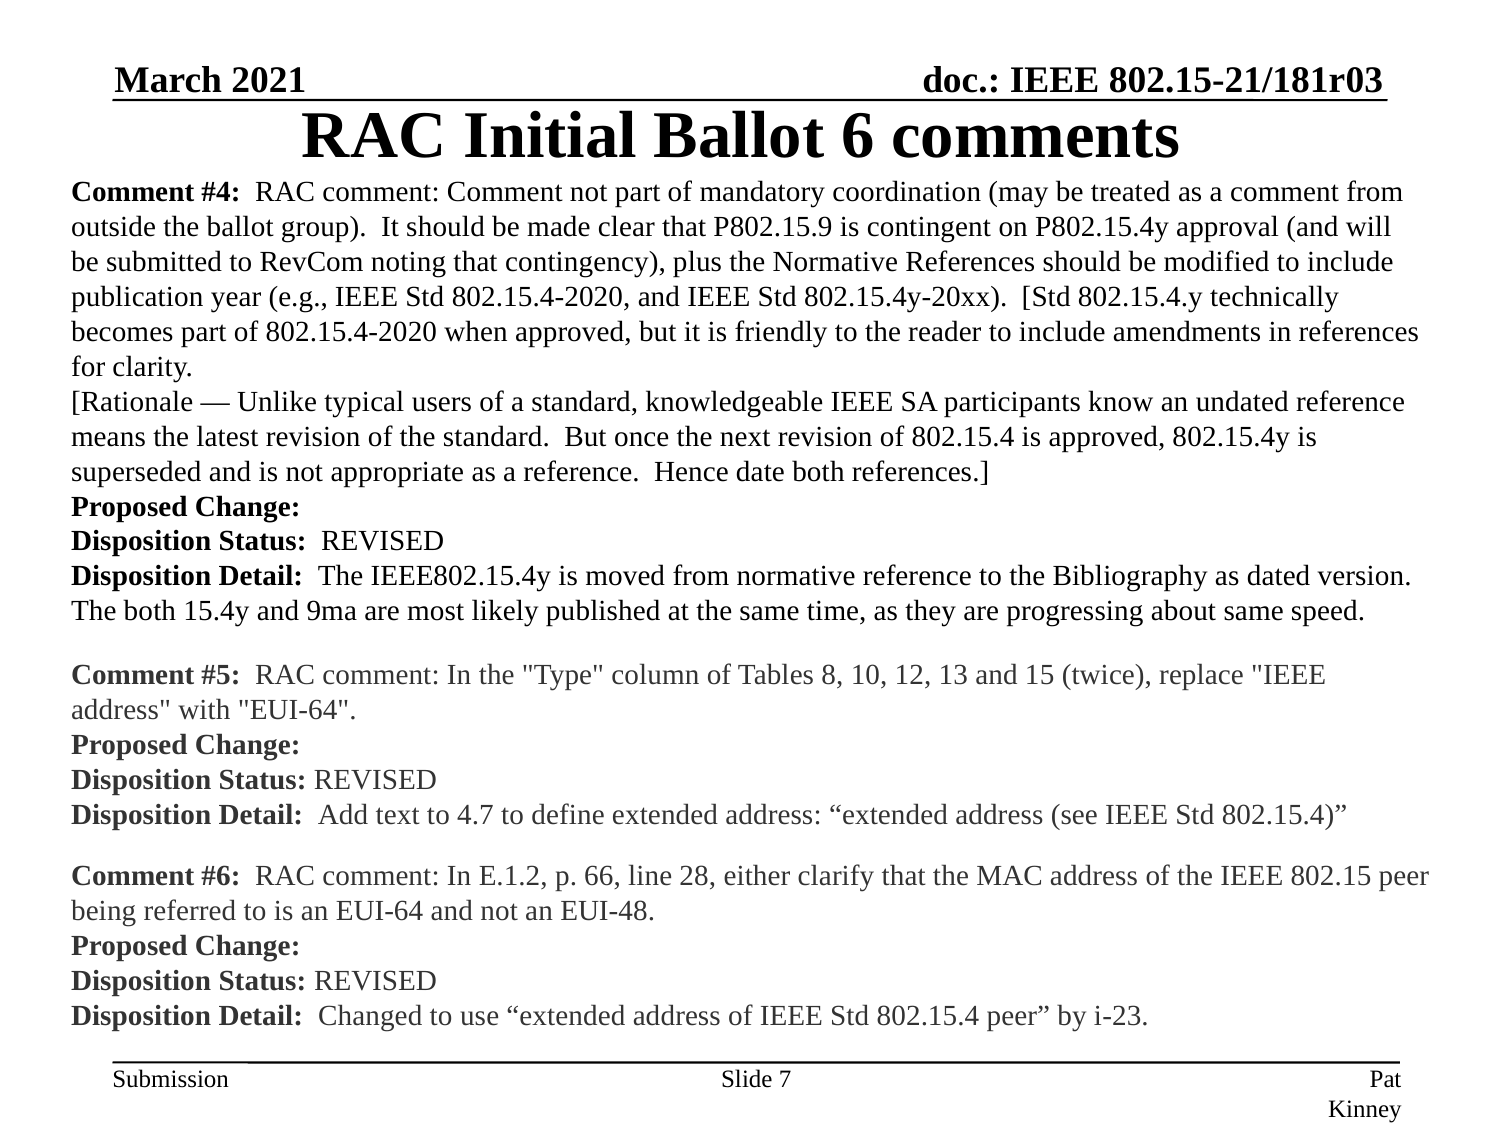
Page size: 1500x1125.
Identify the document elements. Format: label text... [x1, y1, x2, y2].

slide_number Slide 7 [712, 1061, 800, 1093]
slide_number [114, 54, 366, 101]
title RAC Initial Ballot 6 comments [112, 42, 1388, 164]
footer Pat Kinney (Kinney Consulting) [1324, 1061, 1402, 1093]
text_box Comment #4: RAC comment: Comment not part of mandatory coordination (may be treated as a comment from outside the ballot group). It should be made clear that P802.15.9 is contingent on P802.15.4y approval (and will be submitted to RevCom noting that contingency), plus the Normative References should be modified to include publication year (e.g., IEEE Std 802.15.4-2020, and IEEE Std 802.15.4y-20xx). [Std 802.15.4.y technically becomes part of 802.15.4-2020 when approved, but it is friendly to the reader to include amendments in references for clarity. [Rationale — Unlike typical users of a standard, knowledgeable IEEE SA participants know an undated reference means the latest revision of the standard. But once the next revision of 802.15.4 is approved, 802.15.4y is superseded and is not appropriate as a reference. Hence date both references.] Proposed Change: Disposition Status: REVISED Disposition Detail: The IEEE802.15.4y is moved from normative reference to the Bibliography as dated version. The both 15.4y and 9ma are most likely published at the same time, as they are progressing about same speed. [56, 164, 1437, 634]
text_box Comment #6: RAC comment: In E.1.2, p. 66, line 28, either clarify that the MAC address of the IEEE 802.15 peer being referred to is an EUI-64 and not an EUI-48. Proposed Change: Disposition Status: REVISED Disposition Detail: Changed to use “extended address of IEEE Std 802.15.4 peer” by i-23. [56, 849, 1457, 1039]
text_box Comment #5: RAC comment: In the "Type" column of Tables 8, 10, 12, 13 and 15 (twice), replace "IEEE address" with "EUI-64". Proposed Change: Disposition Status: REVISED Disposition Detail: Add text to 4.7 to define extended address: “extended address (see IEEE Std 802.15.4)” [56, 648, 1419, 838]
